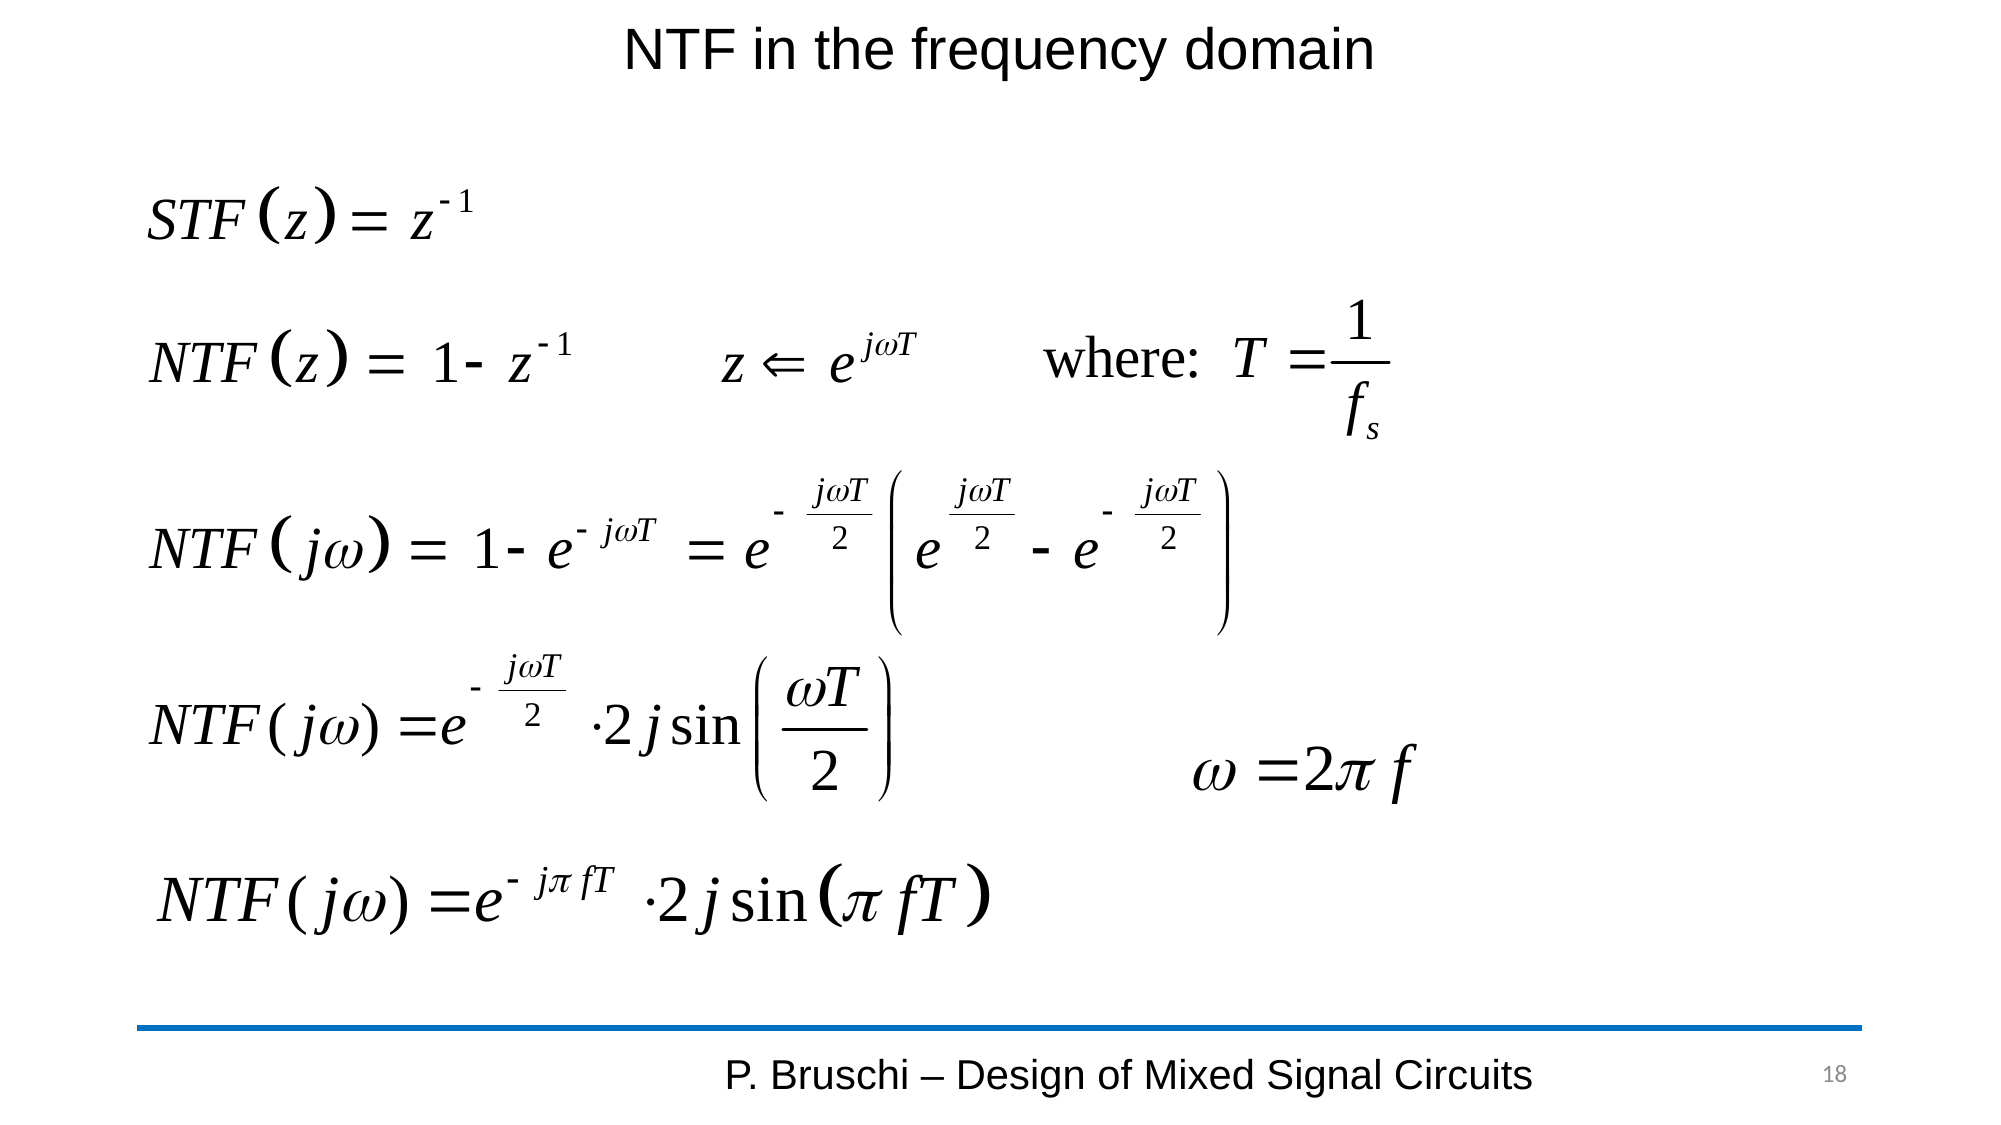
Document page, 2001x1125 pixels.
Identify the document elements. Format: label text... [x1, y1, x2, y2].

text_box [137, 317, 580, 418]
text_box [144, 850, 1000, 961]
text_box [137, 639, 908, 814]
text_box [1033, 282, 1403, 452]
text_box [137, 174, 482, 275]
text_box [663, 458, 1268, 648]
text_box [710, 317, 932, 398]
slide_number 18 [1718, 1042, 1863, 1103]
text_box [137, 503, 663, 604]
footer P. Bruschi – Design of Mixed Signal Circuits [662, 1042, 1596, 1103]
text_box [1182, 730, 1435, 818]
title NTF in the frequency domain [137, 0, 1863, 105]
